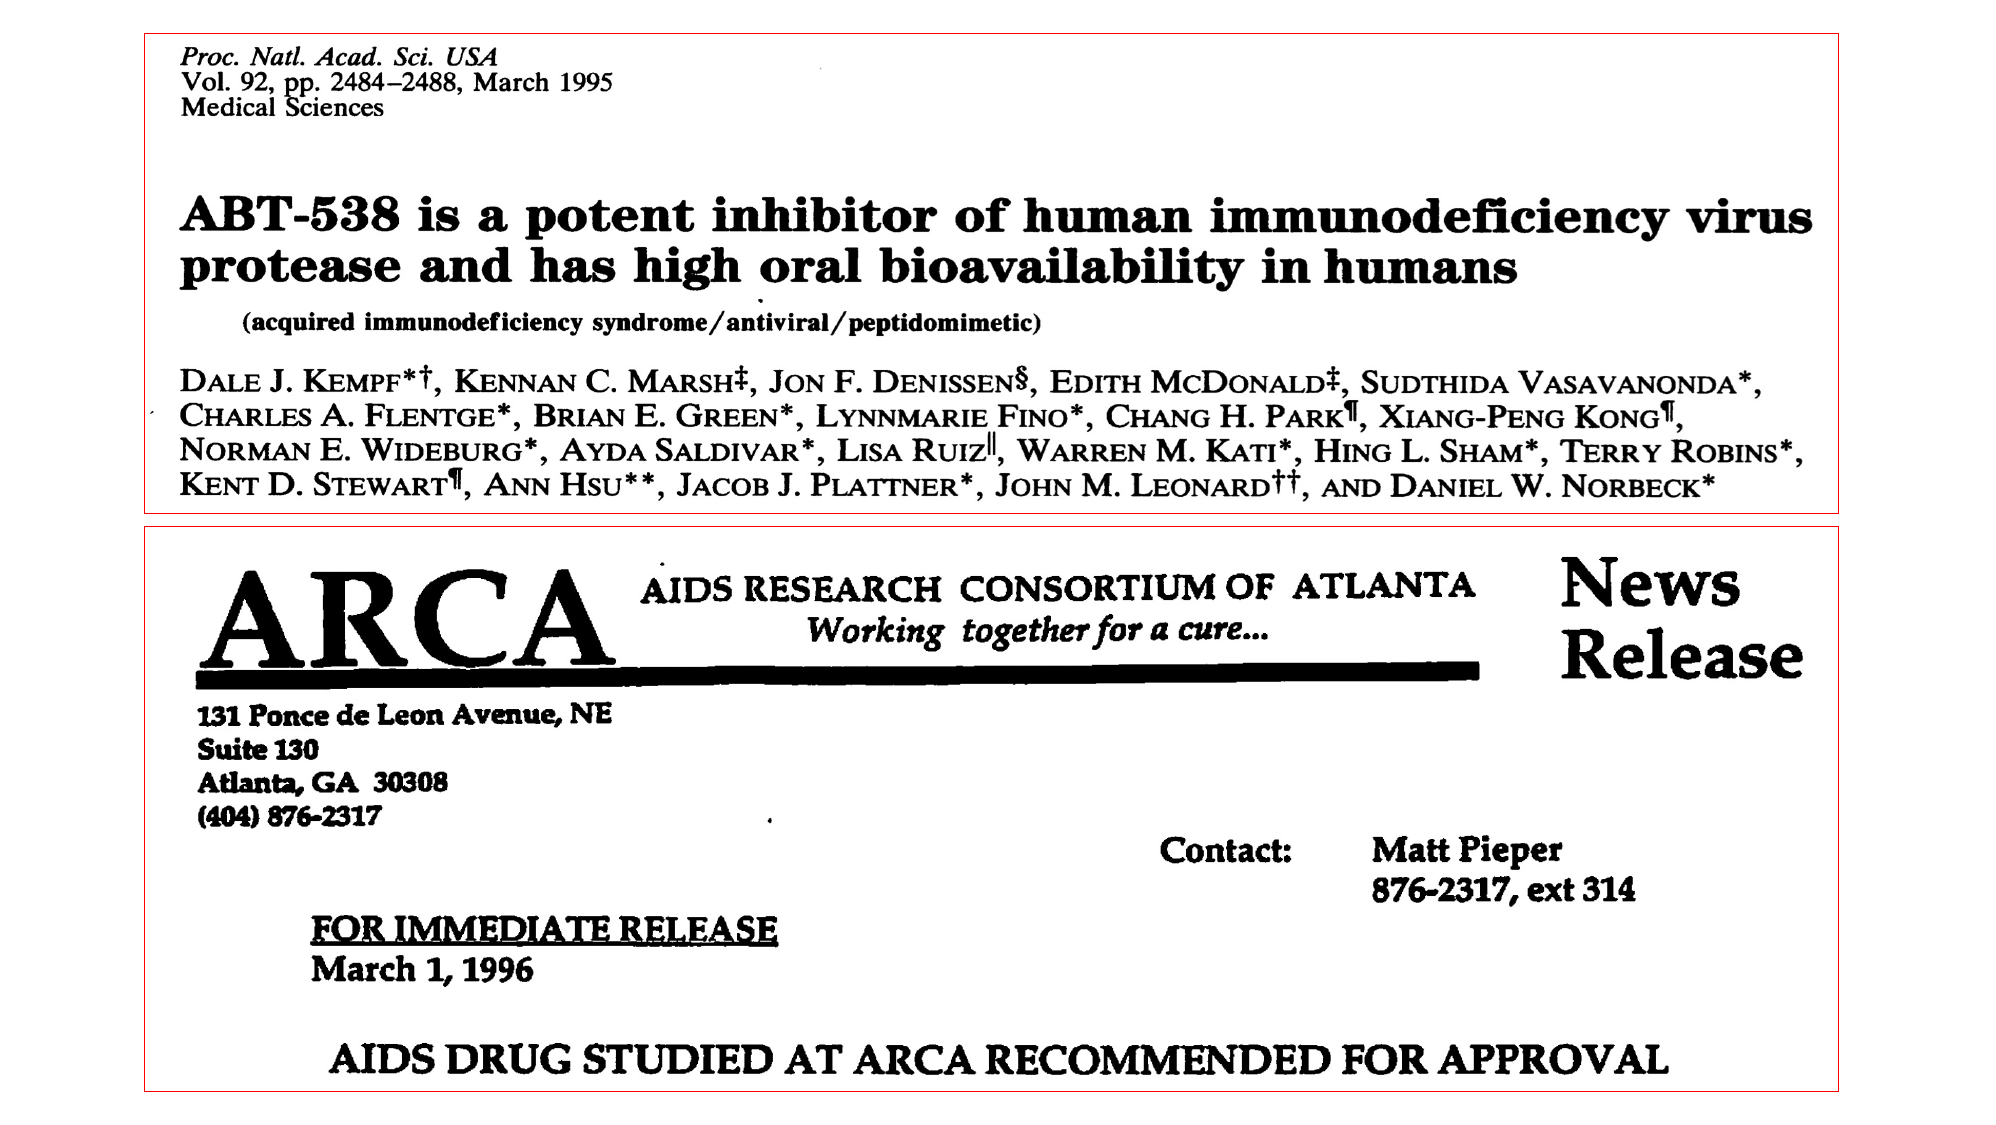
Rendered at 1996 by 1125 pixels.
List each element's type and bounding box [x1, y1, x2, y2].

picture [144, 33, 1839, 514]
list [144, 526, 1839, 1092]
